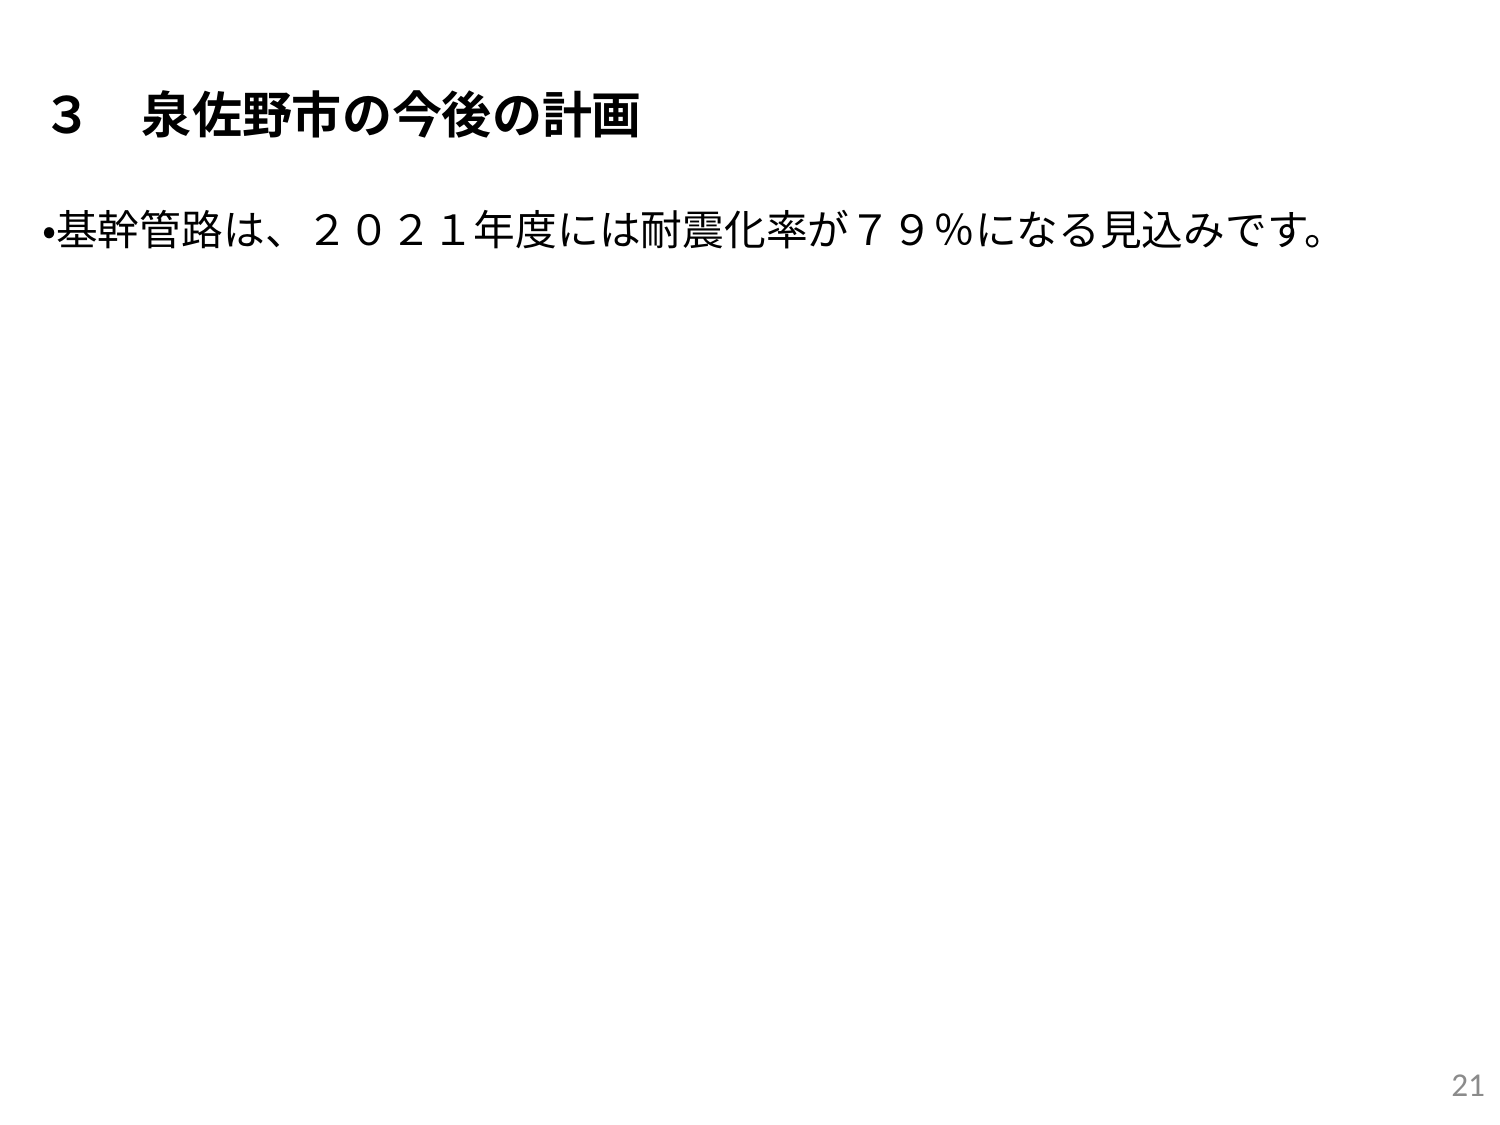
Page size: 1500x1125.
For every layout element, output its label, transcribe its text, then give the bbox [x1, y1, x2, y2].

text_box ３ 泉佐野市の今後の計画 ・基幹管路は、２０２１年度には耐震化率が７９％になる見込みです。 [27, 76, 1457, 307]
slide_number 21 [1162, 1053, 1500, 1114]
